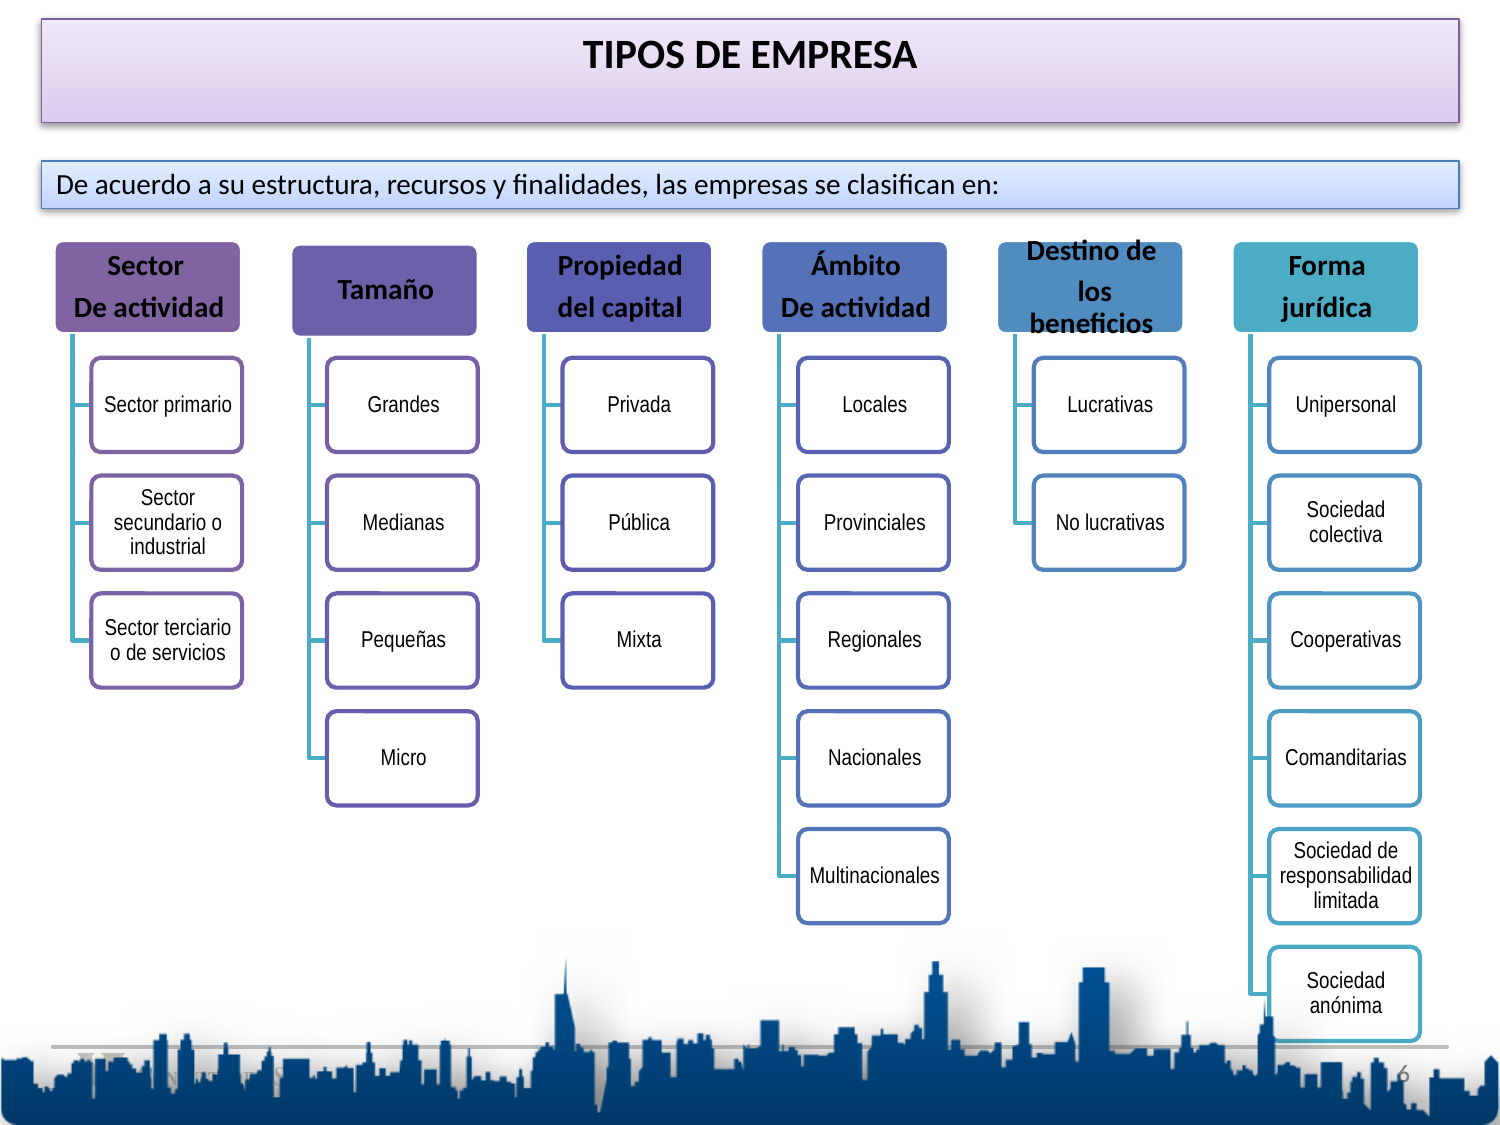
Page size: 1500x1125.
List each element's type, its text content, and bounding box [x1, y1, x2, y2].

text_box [52, 231, 1422, 903]
text_box De acuerdo a su estructura, recursos y finalidades, las empresas se clasifican en: [41, 160, 1460, 209]
picture [0, 904, 1500, 1125]
text_box TIPOS DE EMPRESA [41, 18, 1460, 123]
